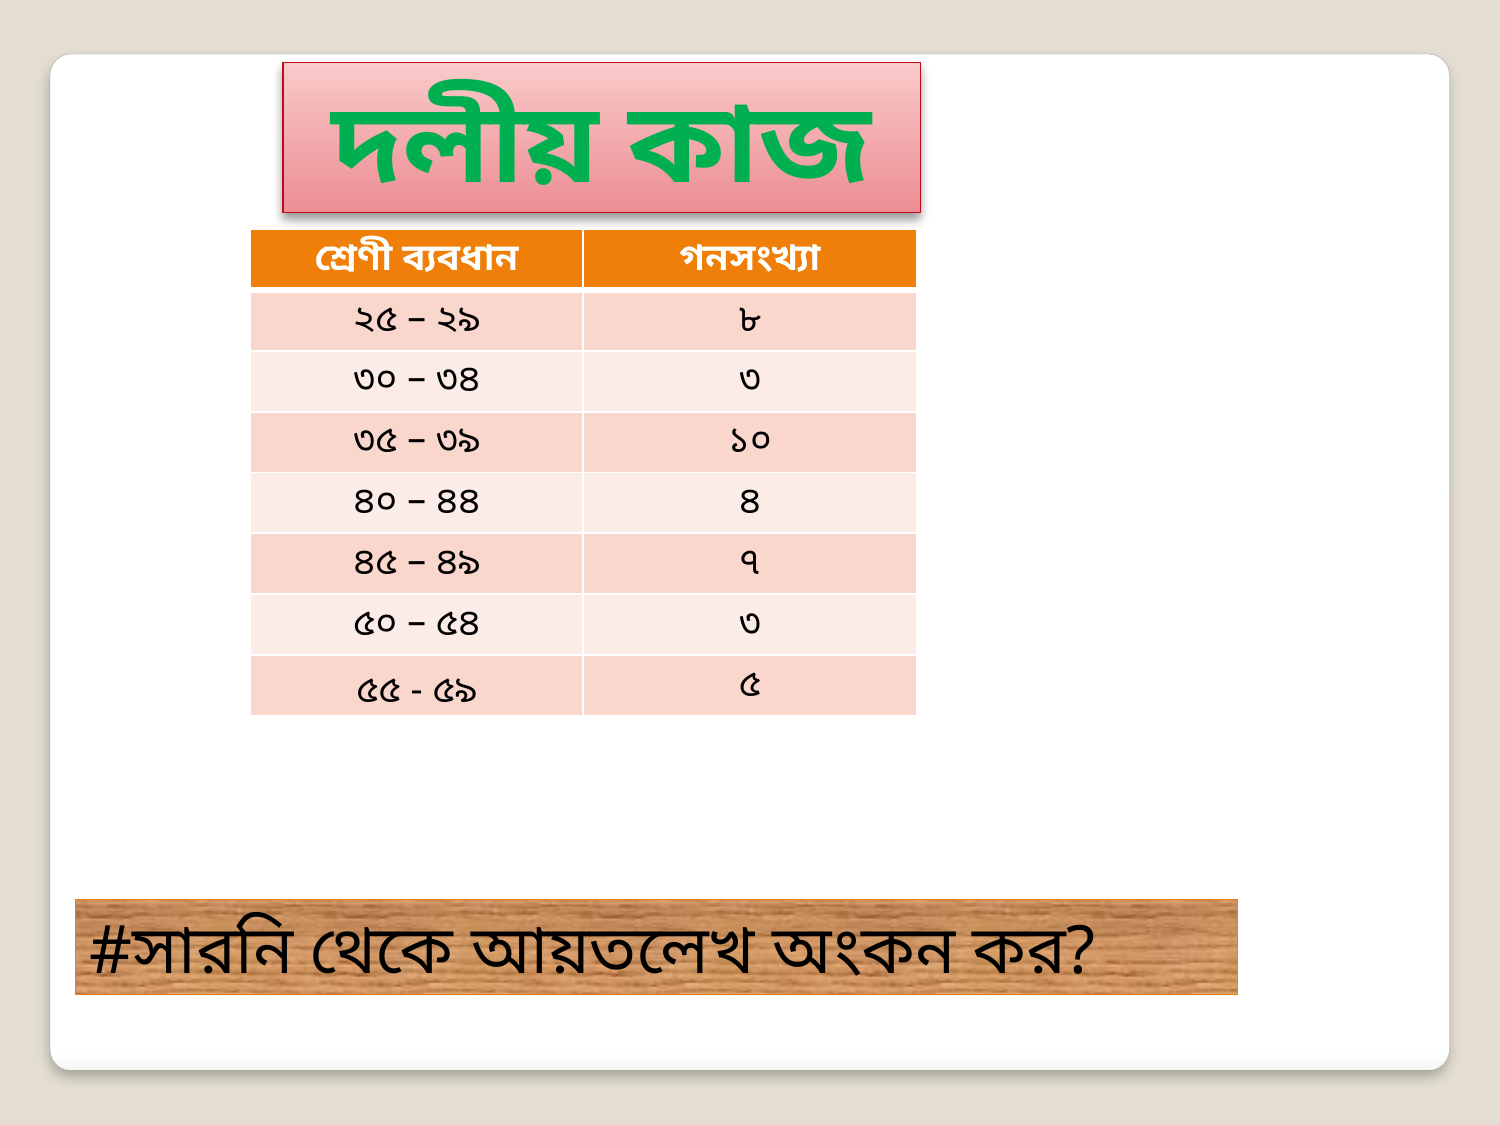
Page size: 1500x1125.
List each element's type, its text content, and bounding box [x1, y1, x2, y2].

table_cell ৭ [584, 534, 916, 593]
table_cell ৪৫ – ৪৯ [251, 534, 582, 593]
table_cell ১০ [584, 413, 916, 472]
table_cell ৮ [584, 293, 916, 350]
table_cell ৫০ – ৫৪ [251, 595, 582, 654]
table_cell ৩৫ – ৩৯ [251, 413, 582, 472]
table_cell ৩ [584, 352, 916, 411]
table_header গনসংখ্যা [584, 230, 916, 287]
table_cell ৪ [584, 473, 916, 532]
table_cell ৩ [584, 595, 916, 654]
table_cell ৫৫ - ৫৯ [251, 656, 582, 715]
table_cell ৪০ – ৪৪ [251, 473, 582, 532]
text_box দলীয় কাজ [282, 62, 921, 213]
table_header শ্রেণী ব্যবধান [251, 230, 582, 287]
table_cell ৩০ – ৩৪ [251, 352, 582, 411]
table_cell ২৫ – ২৯ [251, 293, 582, 350]
table_cell ৫ [584, 656, 916, 715]
text_box #সারনি থেকে আয়তলেখ অংকন কর? [75, 899, 1238, 995]
